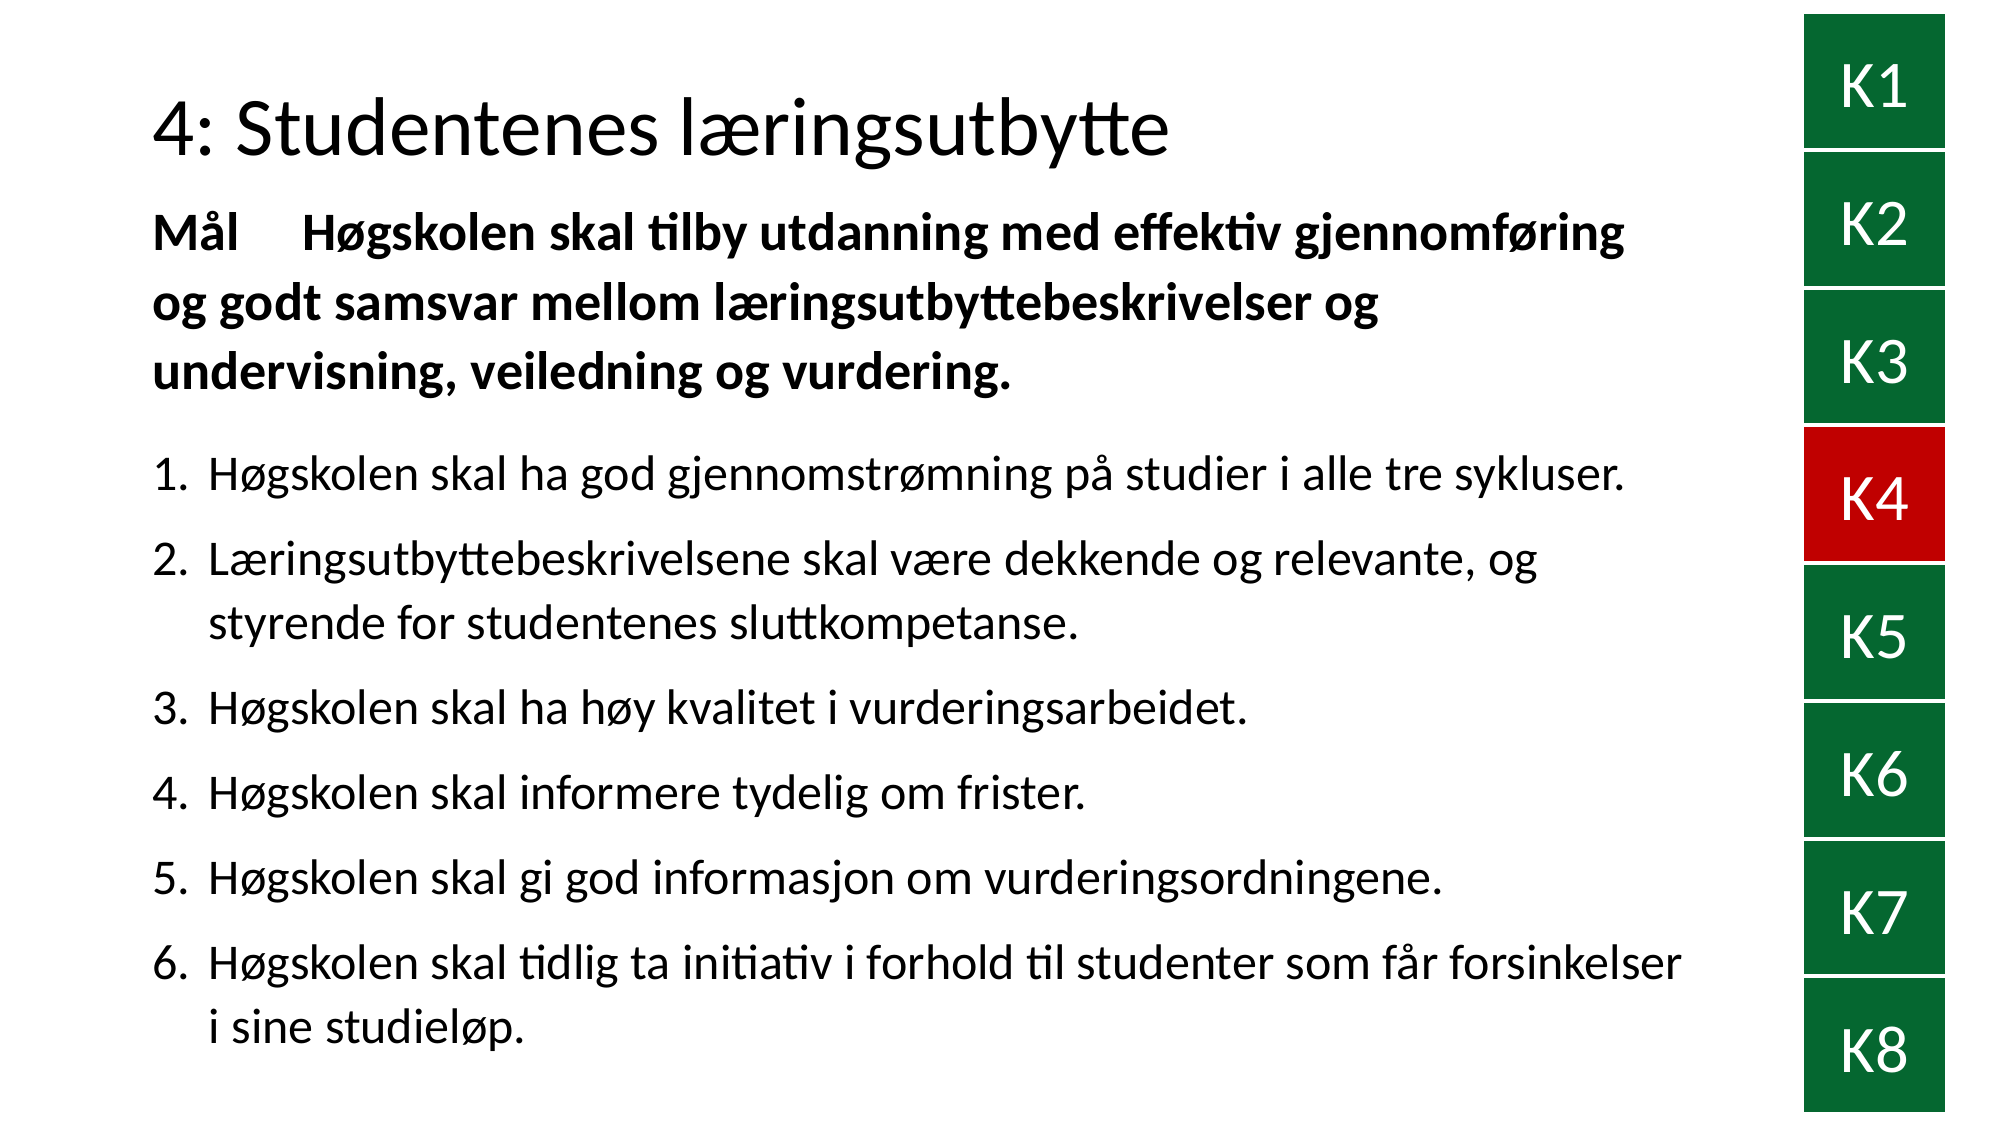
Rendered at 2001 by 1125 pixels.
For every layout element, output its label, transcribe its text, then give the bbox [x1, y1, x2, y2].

title 4: Studentenes læringsutbytte [137, 52, 1669, 184]
list Mål Høgskolen skal tilby utdanning med effektiv gjennomføring og godt samsvar mellom læringsutbyttebeskrivelser og undervisning, veiledning og vurdering. [137, 184, 1710, 428]
list Høgskolen skal ha god gjennomstrømning på studier i alle tre sykluser. Læringsutbyttebeskrivelsene skal være dekkende og relevante, og styrende for studentenes sluttkompetanse. Høgskolen skal ha høy kvalitet i vurderingsarbeidet. Høgskolen skal informere tydelig om frister. Høgskolen skal gi god informasjon om vurderingsordningene. Høgskolen skal tidlig ta initiativ i forhold til studenter som får forsinkelser i sine studieløp. [137, 428, 1710, 1047]
text_box K6 [1804, 703, 1945, 837]
text_box K7 [1804, 841, 1945, 974]
text_box K4 [1804, 427, 1945, 561]
text_box K2 [1804, 152, 1945, 286]
text_box K3 [1804, 290, 1945, 423]
text_box K5 [1804, 565, 1945, 699]
text_box K1 [1804, 14, 1945, 148]
text_box K8 [1804, 978, 1945, 1112]
